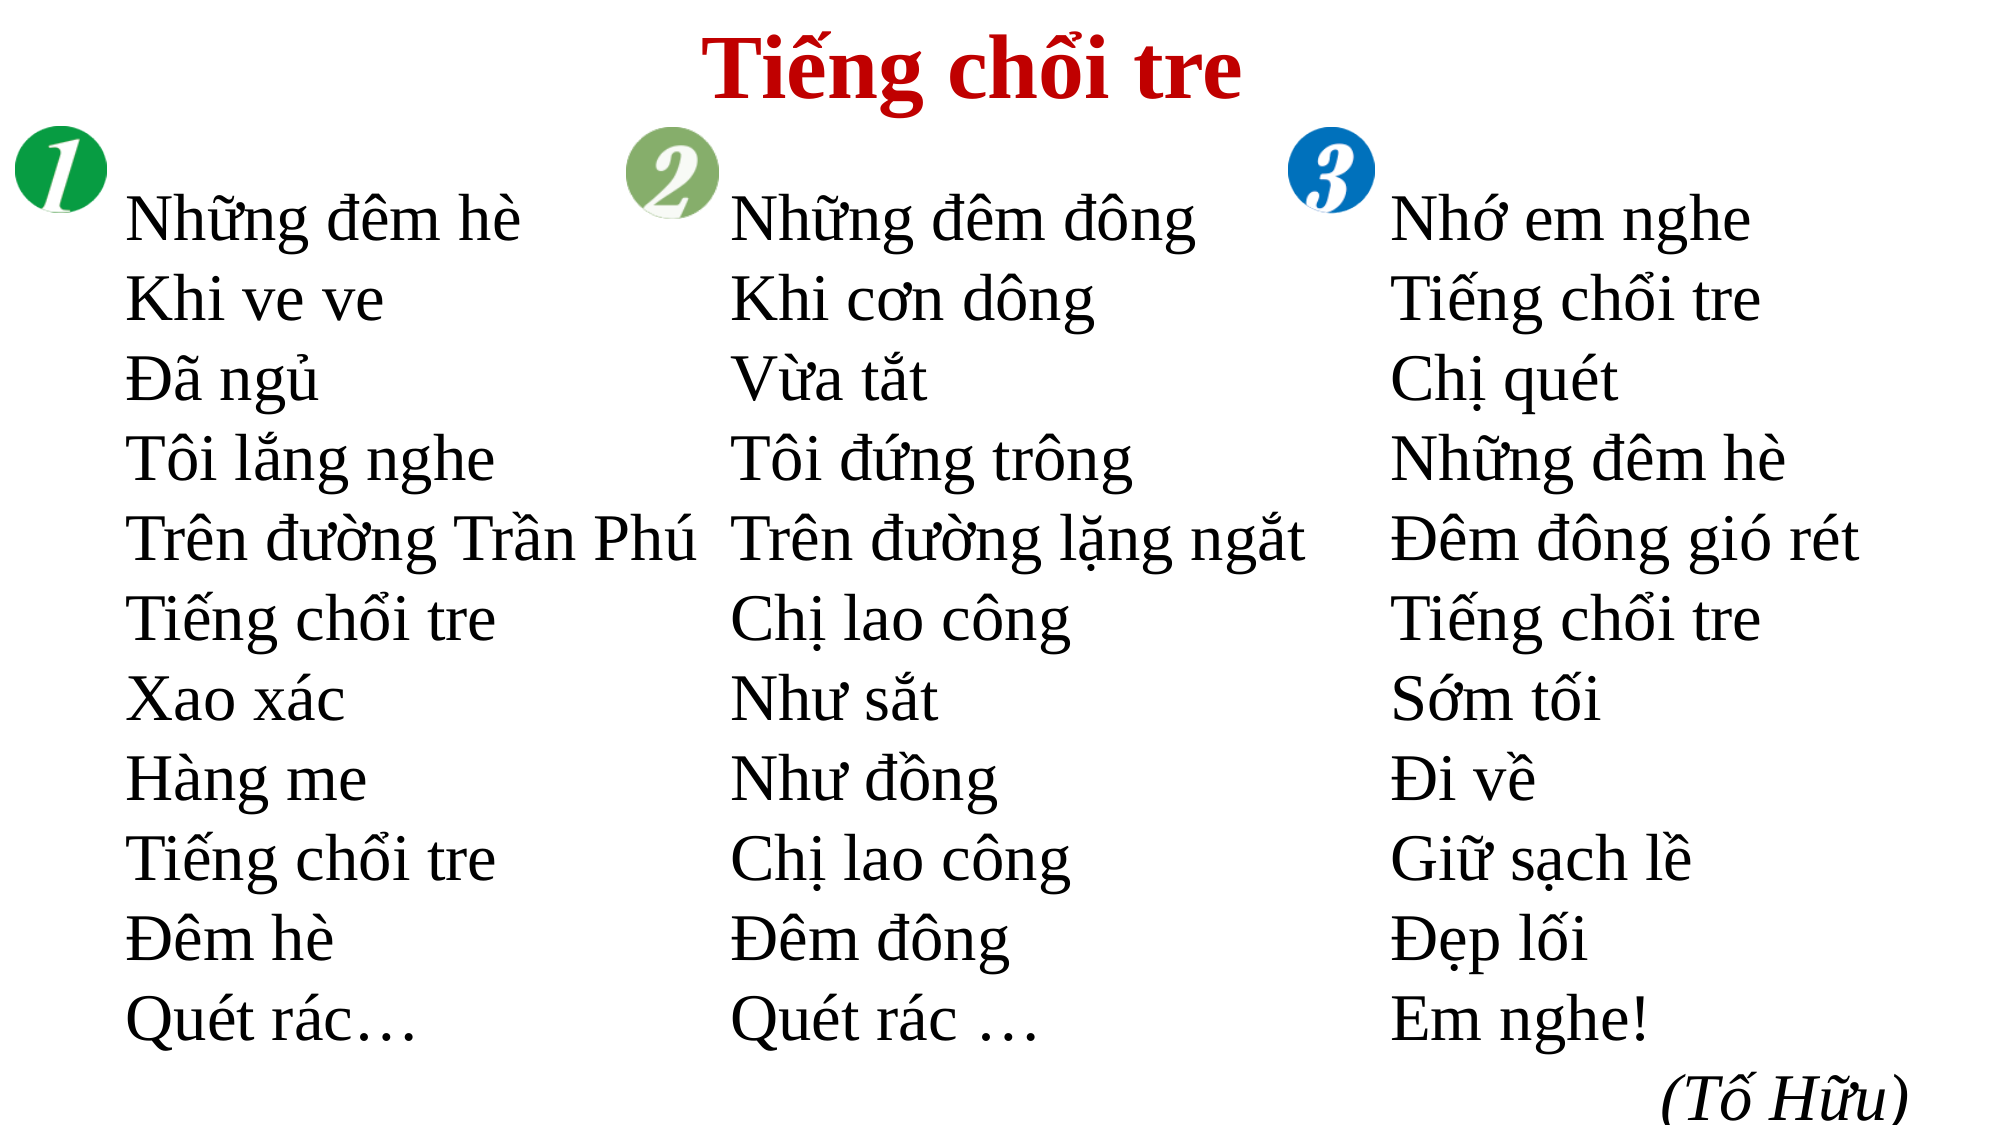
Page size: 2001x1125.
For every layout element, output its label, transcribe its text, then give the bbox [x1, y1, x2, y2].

picture [15, 126, 107, 213]
text_box Những đêm hè Khi ve ve Đã ngủ Tôi lắng nghe Trên đường Trần Phú Tiếng chổi tre Xao xác Hàng me Tiếng chổi tre Đêm hè Quét rác… [110, 166, 715, 1125]
text_box Nhớ em nghe Tiếng chổi tre Chị quét Những đêm hè Đêm đông gió rét Tiếng chổi tre Sớm tối Đi về Giữ sạch lề Đẹp lối Em nghe! (Tố Hữu) [1375, 166, 1926, 1125]
text_box Những đêm đông Khi cơn dông Vừa tắt Tôi đứng trông Trên đường lặng ngắt Chị lao công Như sắt Như đồng Chị lao công Đêm đông Quét rác … [715, 166, 1337, 1125]
picture [1288, 127, 1375, 214]
text_box Tiếng chổi tre [580, 0, 1366, 125]
picture [626, 127, 719, 220]
